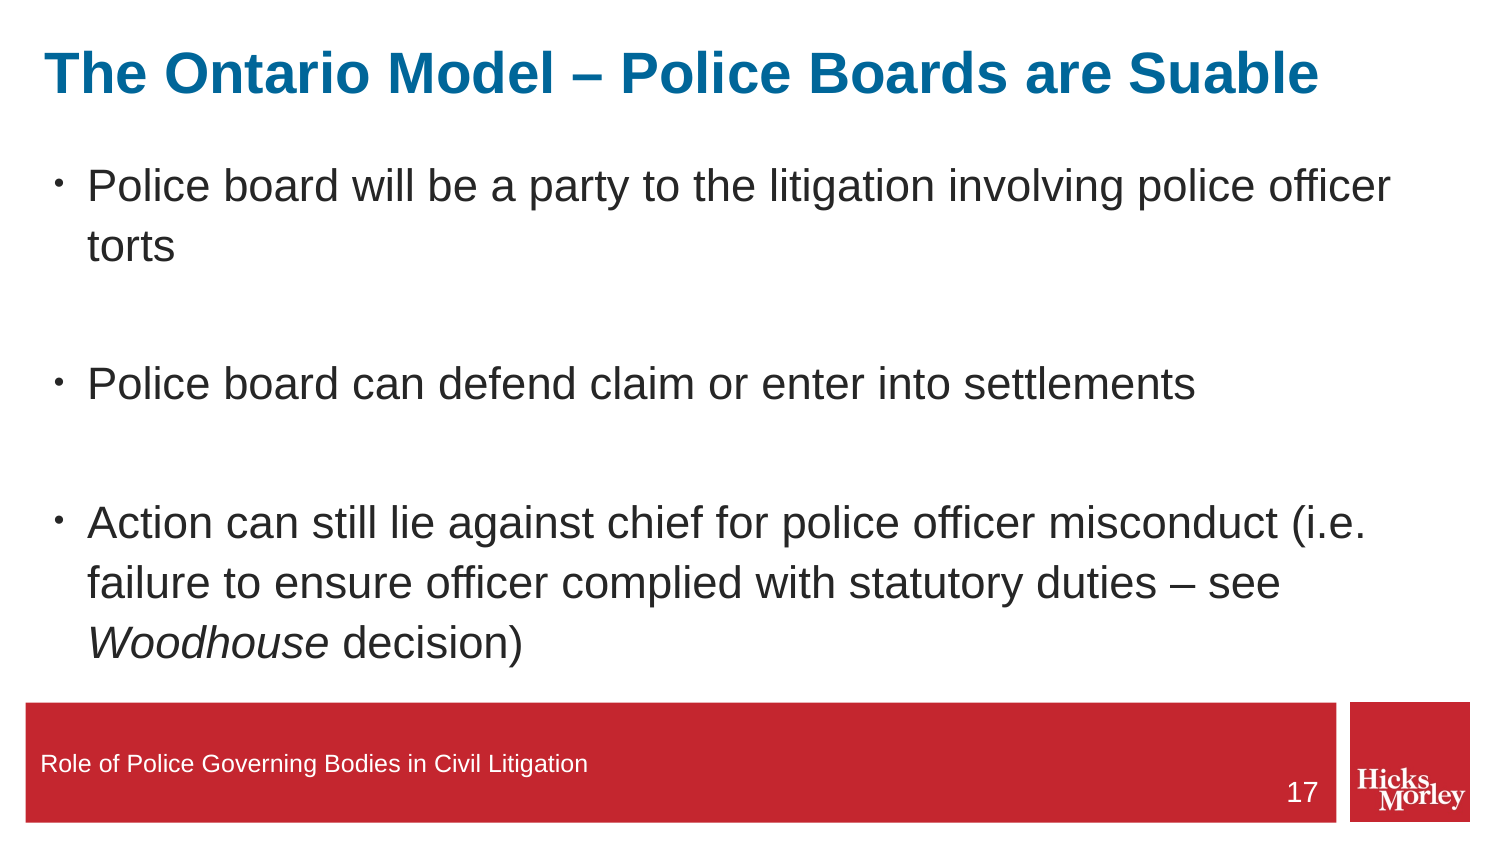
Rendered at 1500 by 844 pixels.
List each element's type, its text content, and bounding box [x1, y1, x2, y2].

picture [1350, 702, 1470, 822]
slide_number 17 [1265, 765, 1340, 819]
title The Ontario Model – Police Boards are Suable [29, 17, 1469, 132]
list Police board will be a party to the litigation involving police officer torts Police board can defend claim or enter into settlements Action can still lie against chief for police officer misconduct (i.e. failure to ensure officer complied with statutory duties – see Woodhouse decision) [30, 135, 1468, 685]
